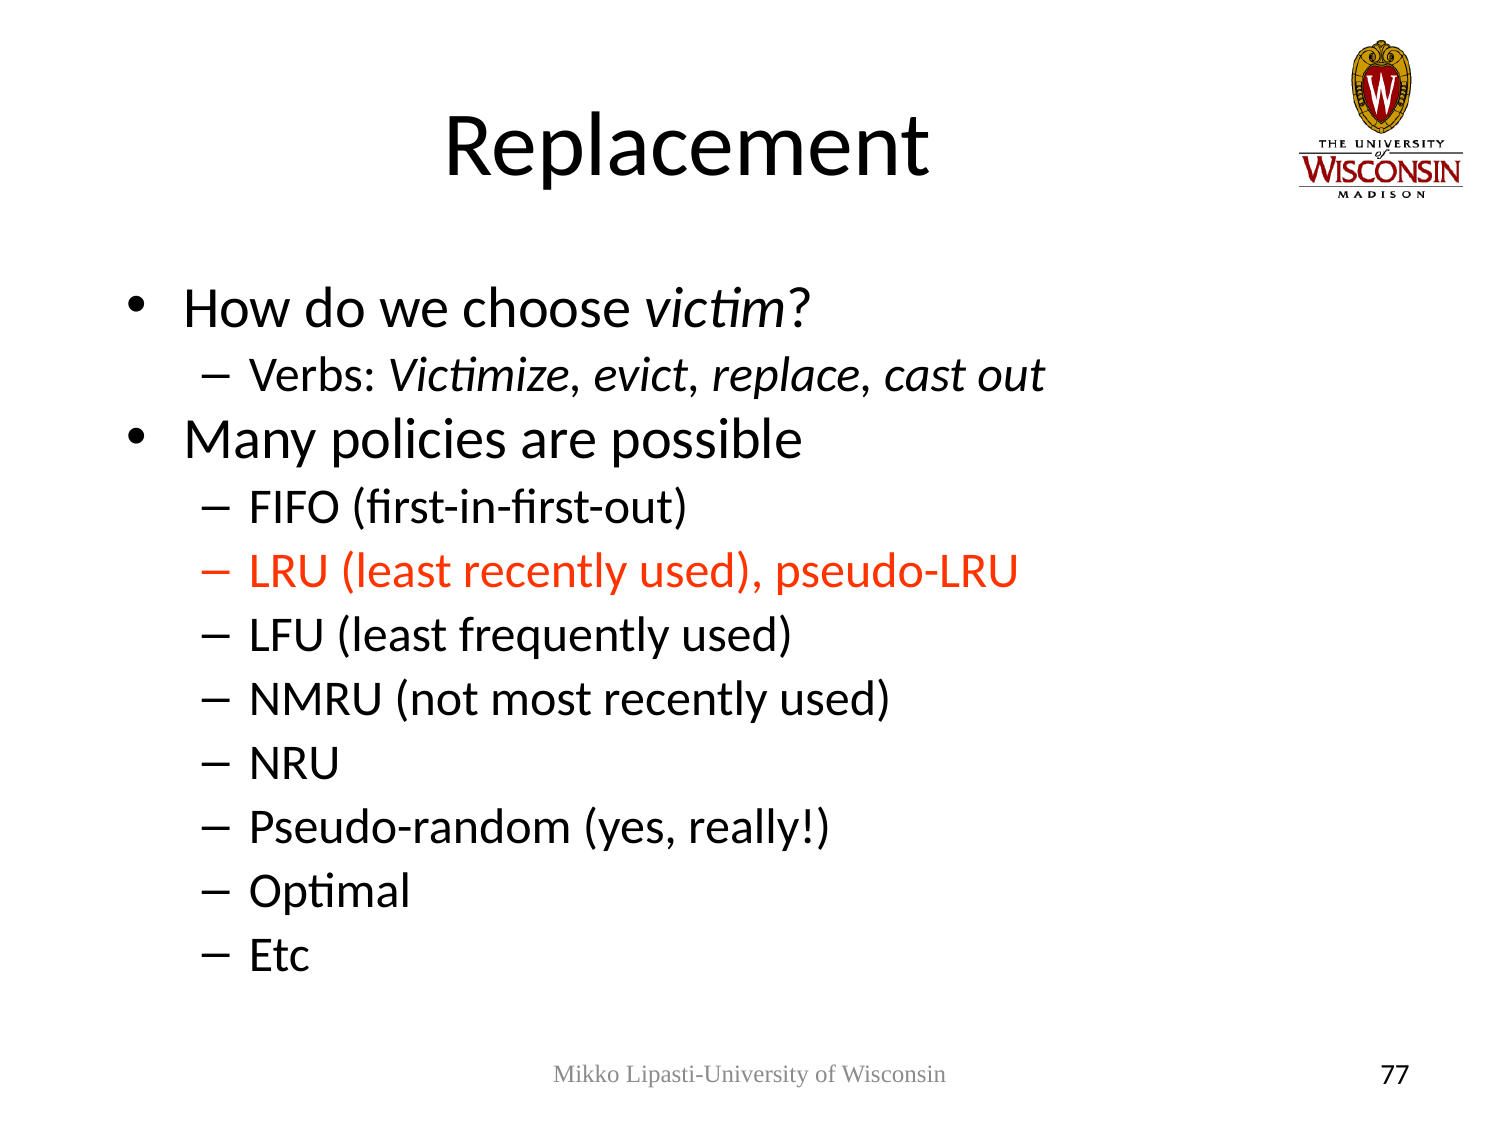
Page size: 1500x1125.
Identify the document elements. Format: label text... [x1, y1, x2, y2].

picture [1299, 37, 1463, 200]
list How do we choose victim? Verbs: Victimize, evict, replace, cast out Many policies are possible FIFO (first-in-first-out) LRU (least recently used), pseudo-LRU LFU (least frequently used) NMRU (not most recently used) NRU Pseudo-random (yes, really!) Optimal Etc [111, 275, 1387, 1000]
title Replacement [75, 45, 1300, 233]
slide_number 77 [1250, 1042, 1425, 1103]
footer Mikko Lipasti-University of Wisconsin [512, 1042, 988, 1103]
